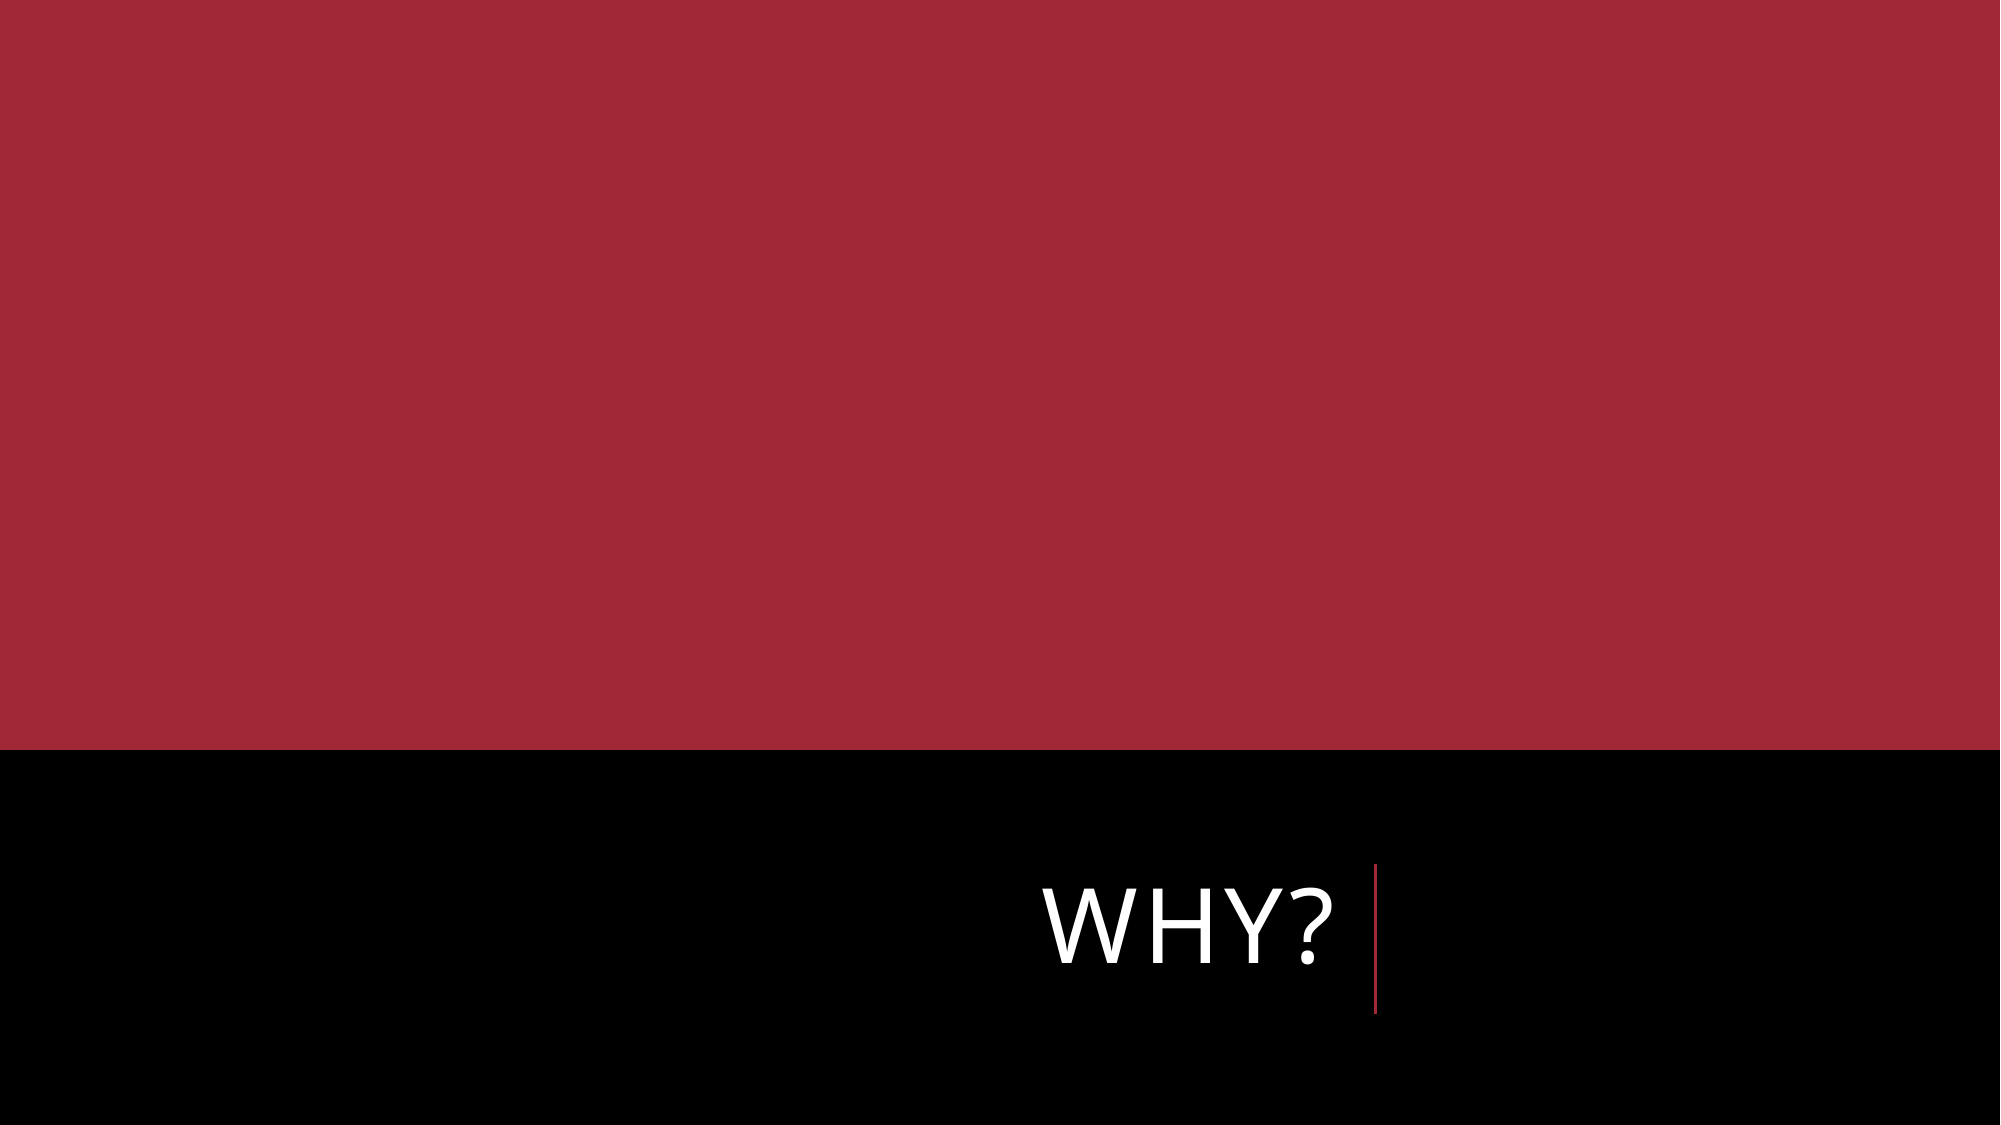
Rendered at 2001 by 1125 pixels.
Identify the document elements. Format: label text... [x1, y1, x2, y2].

title WHY? [75, 813, 1350, 1054]
